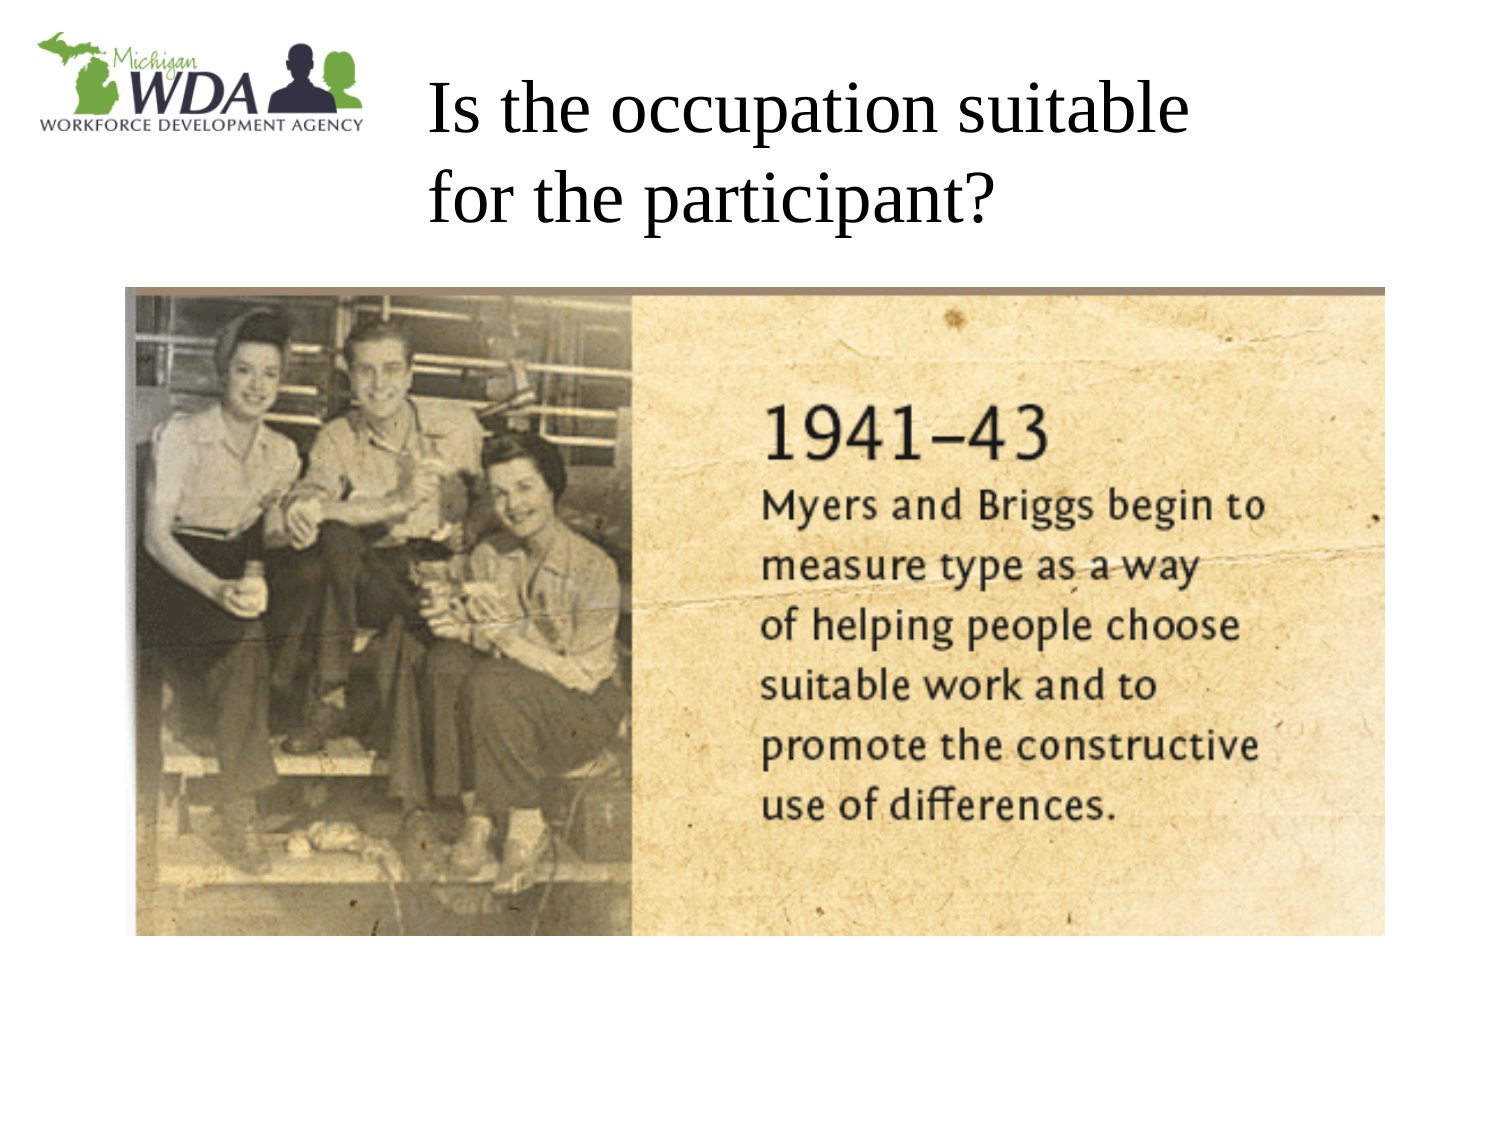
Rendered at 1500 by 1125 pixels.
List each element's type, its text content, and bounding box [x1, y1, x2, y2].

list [124, 287, 1385, 936]
title Is the occupation suitable for the participant? [412, 50, 1425, 250]
picture [37, 32, 363, 131]
